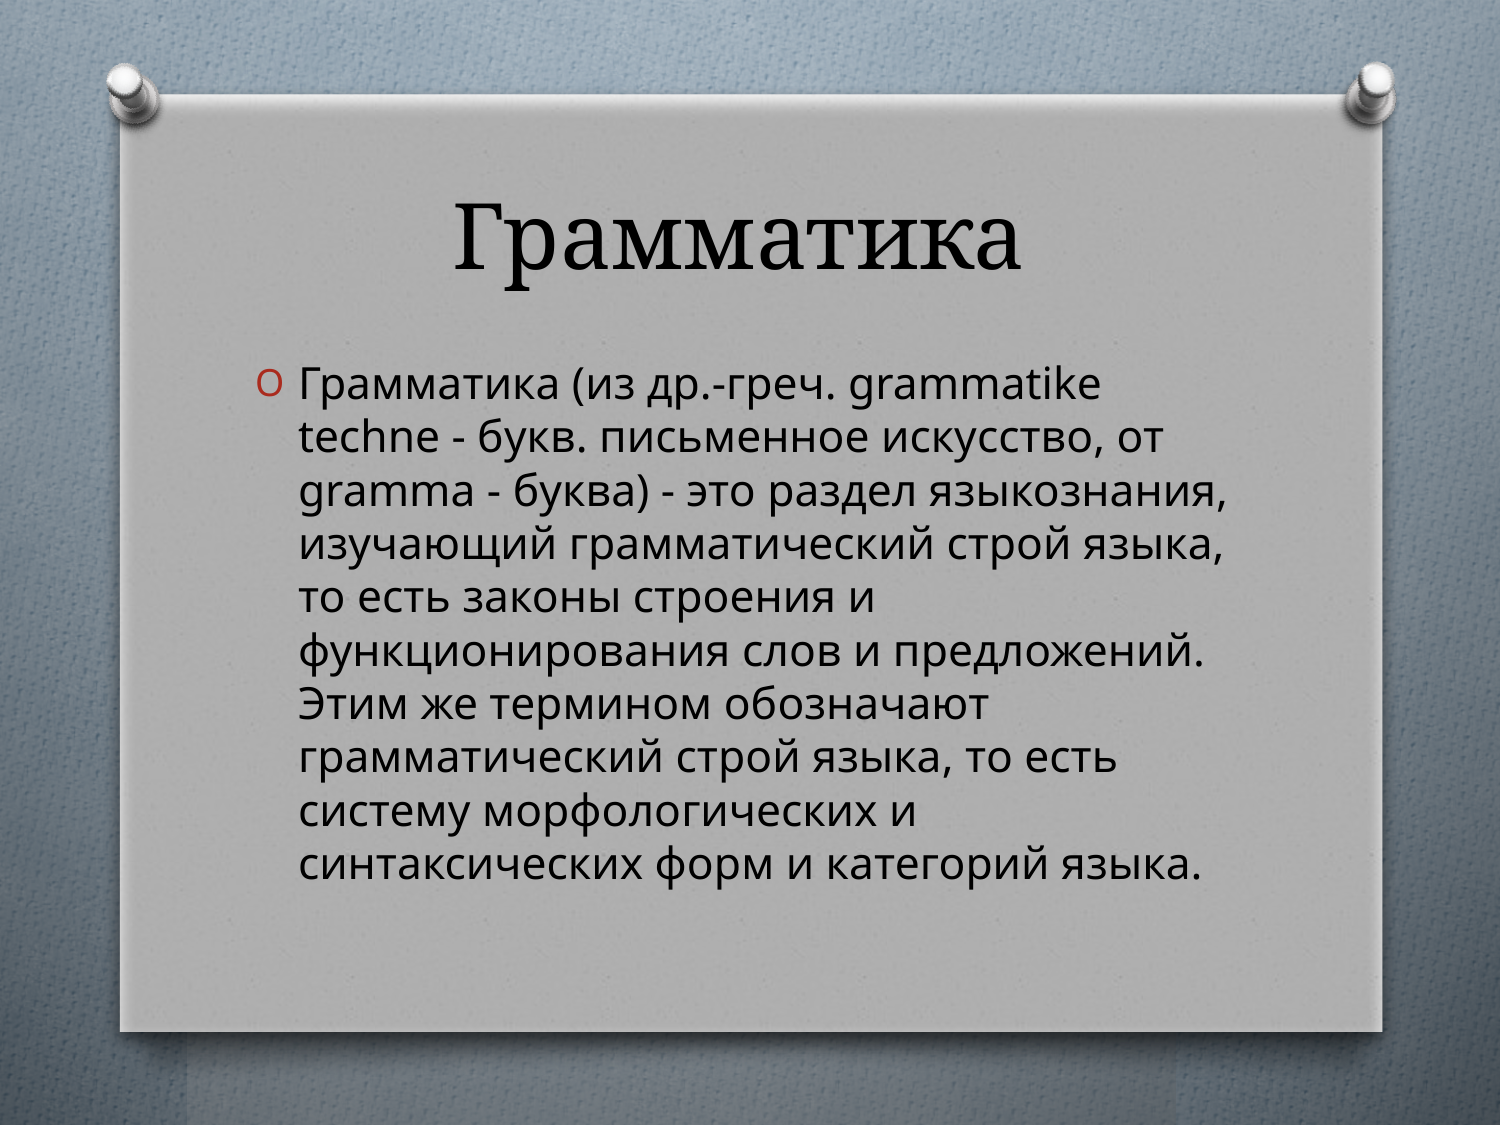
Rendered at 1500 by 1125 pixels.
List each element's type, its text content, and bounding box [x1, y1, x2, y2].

picture [75, 29, 198, 153]
list Грамматика (из др.-греч. grammatike techne - букв. письменное искусство, от gramma - буква) - это раздел языкознания, изучающий грамматический строй языка, то есть законы строения и функционирования слов и предложений. Этим же термином обозначают грамматический строй языка, то есть систему морфологических и синтаксических форм и категорий языка. [240, 347, 1257, 939]
picture [1317, 35, 1439, 156]
title Грамматика [179, 134, 1323, 332]
